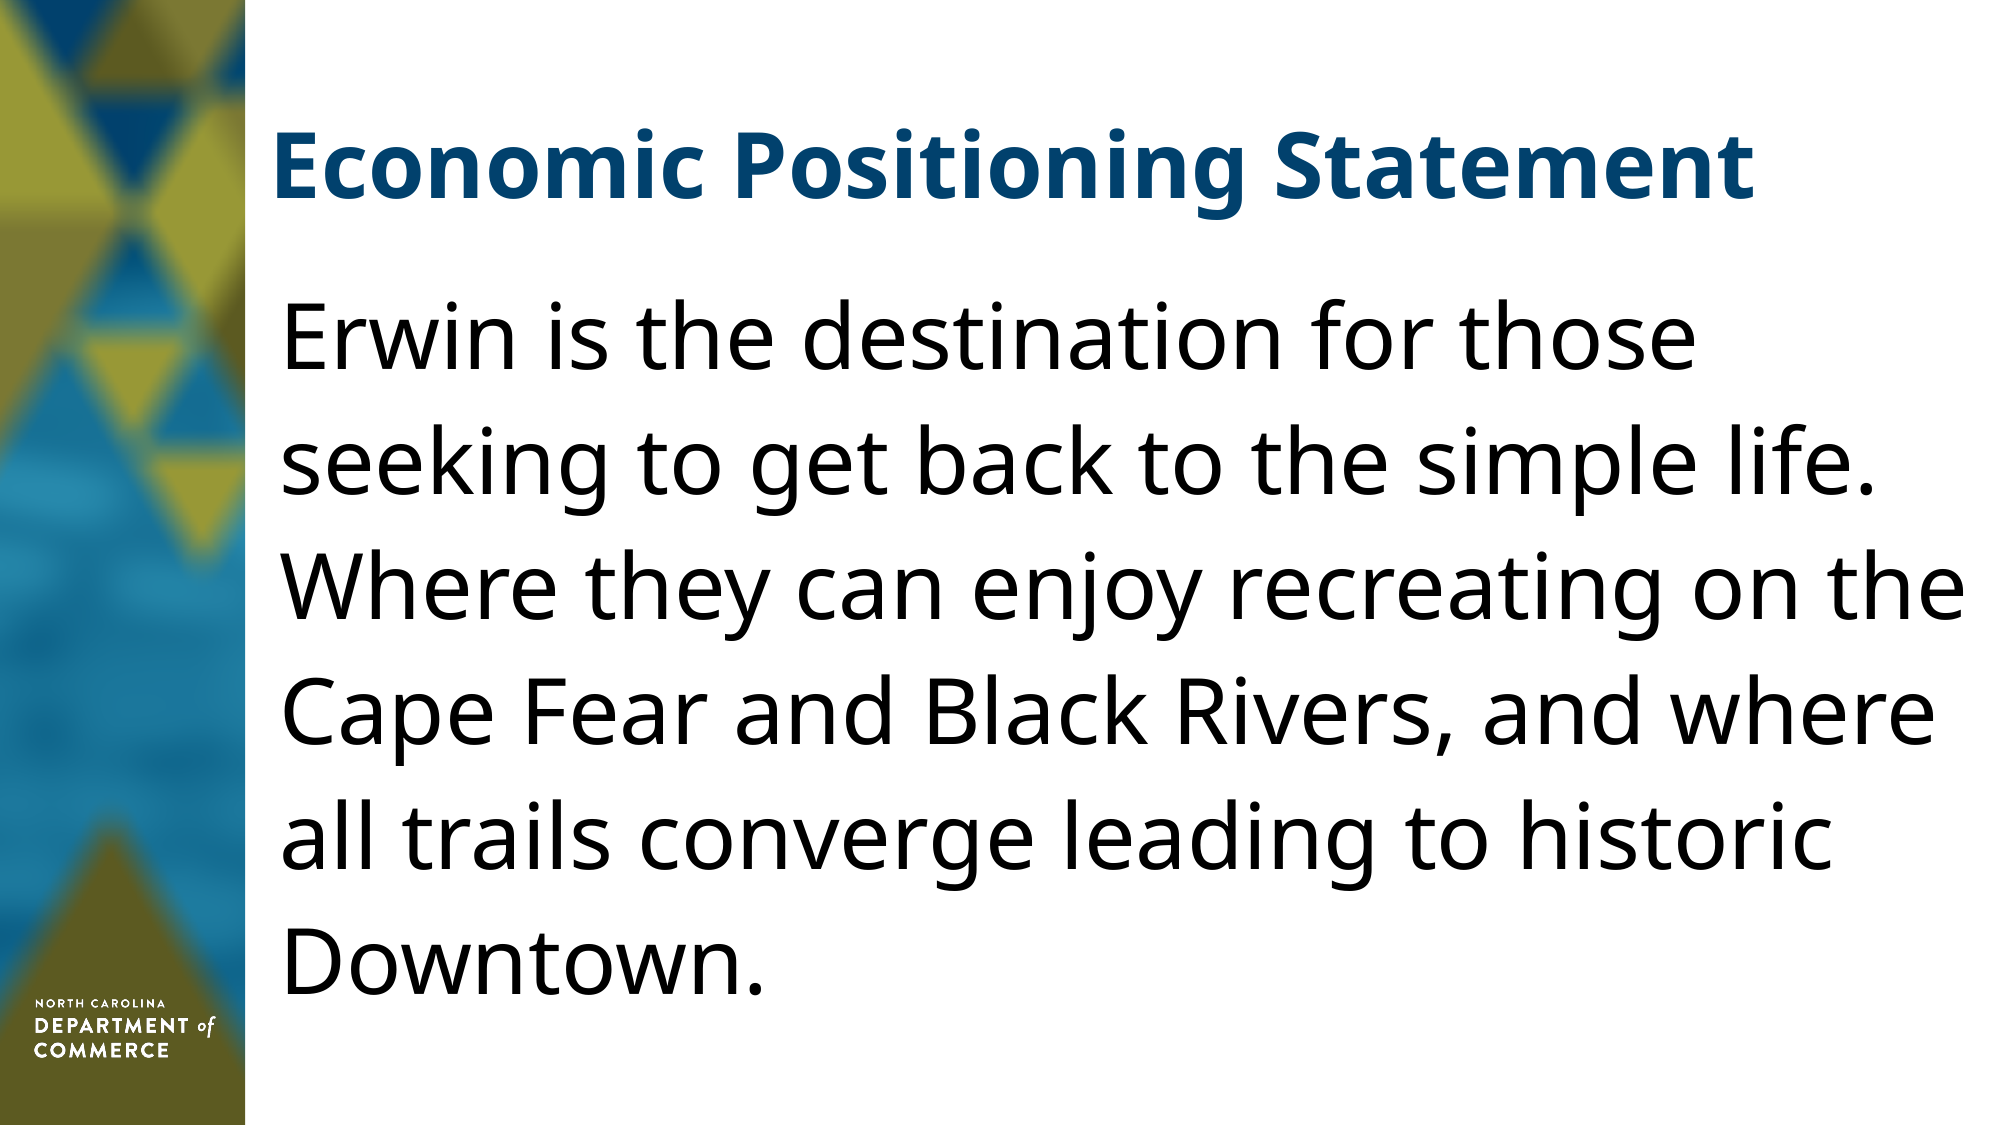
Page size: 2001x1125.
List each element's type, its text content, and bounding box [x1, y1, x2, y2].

picture [0, 0, 246, 1125]
table_header Erwin is the destination for those seeking to get back to the simple life. Where they can enjoy recreating on the Cape Fear and Black Rivers, and where all trails converge leading to historic Downtown. [278, 259, 1978, 1088]
title Economic Positioning Statement [254, 59, 1863, 278]
